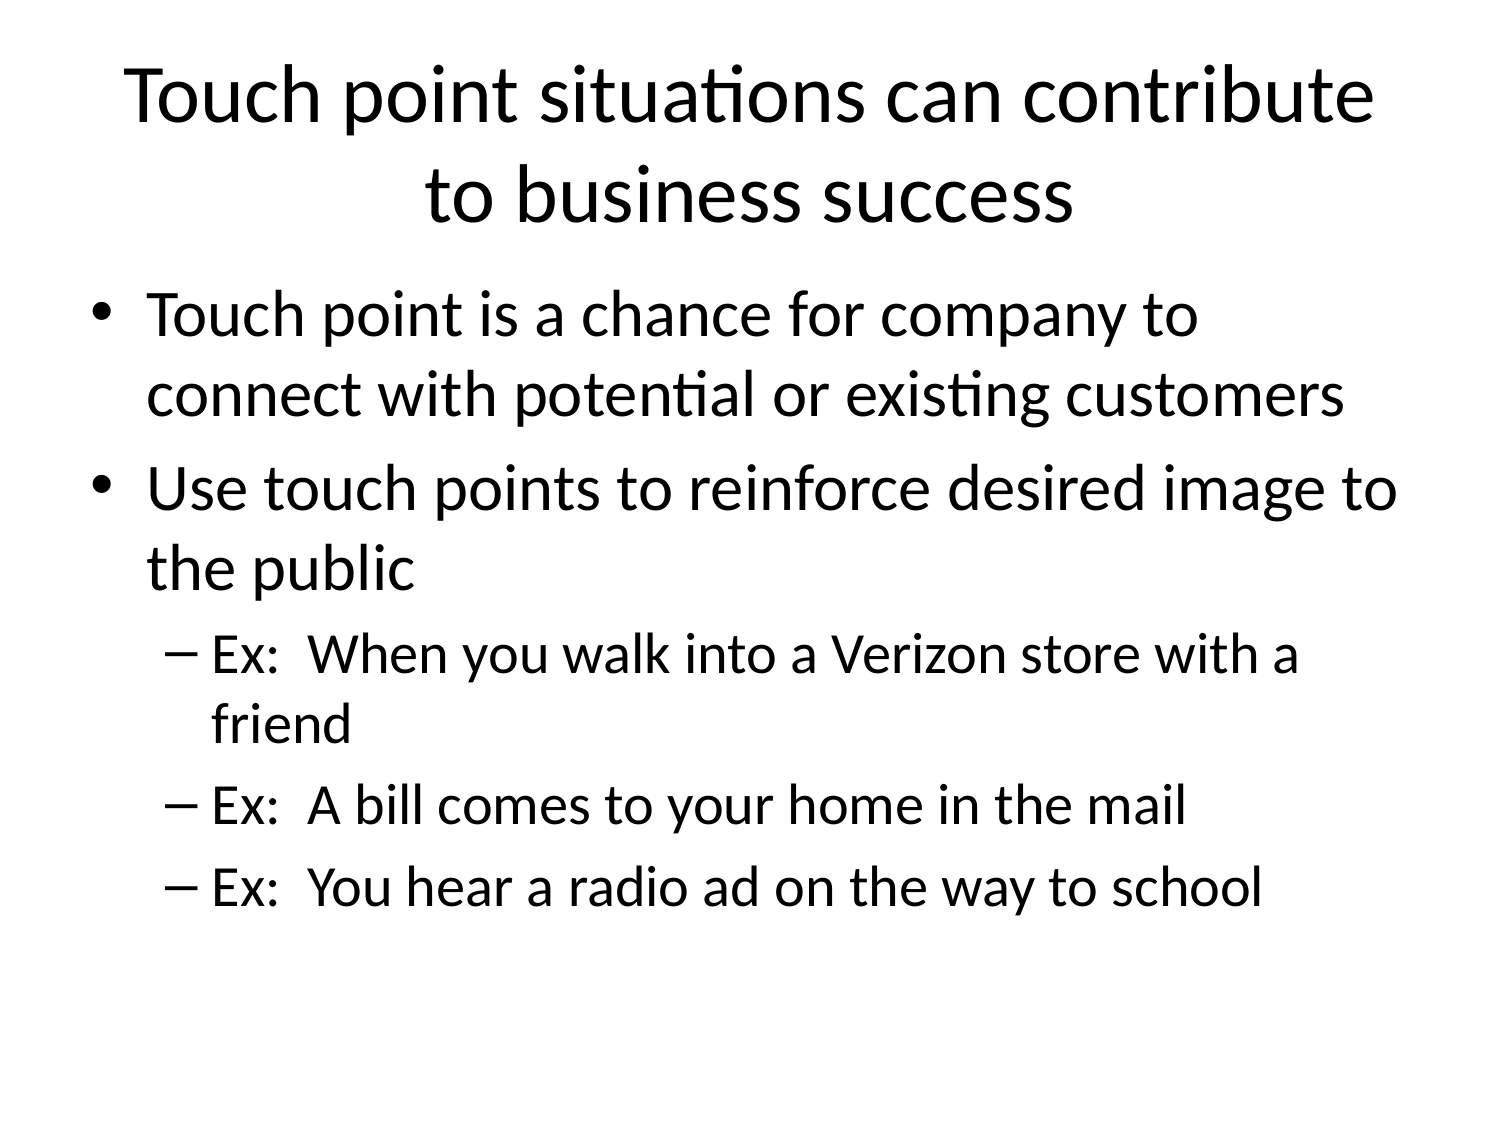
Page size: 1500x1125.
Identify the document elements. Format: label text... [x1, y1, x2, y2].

list Touch point is a chance for company to connect with potential or existing customers Use touch points to reinforce desired image to the public Ex: When you walk into a Verizon store with a friend Ex: A bill comes to your home in the mail Ex: You hear a radio ad on the way to school [74, 262, 1426, 1006]
title Touch point situations can contribute to business success [74, 44, 1426, 233]
